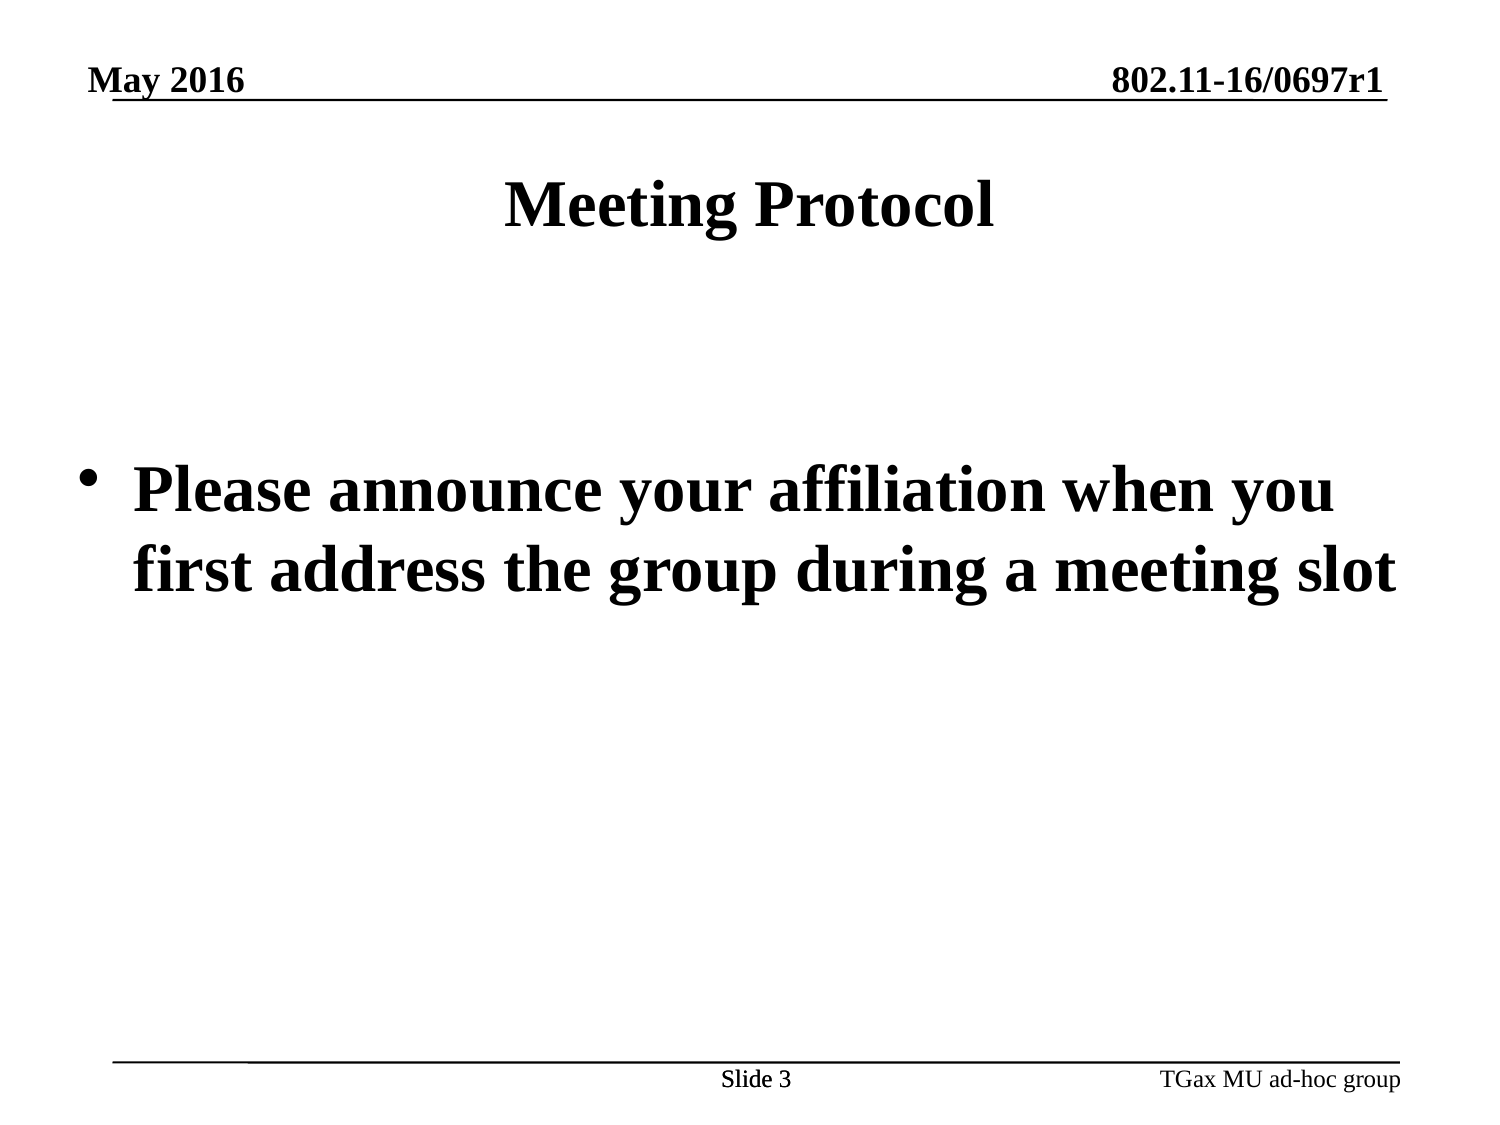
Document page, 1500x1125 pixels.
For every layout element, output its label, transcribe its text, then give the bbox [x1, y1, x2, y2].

list Please announce your affiliation when you first address the group during a meeting slot [62, 437, 1450, 713]
title Meeting Protocol [112, 112, 1388, 288]
footer TGax MU ad-hoc group [1156, 1062, 1402, 1093]
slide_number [87, 54, 350, 100]
text_box Slide 3 [675, 1062, 838, 1093]
